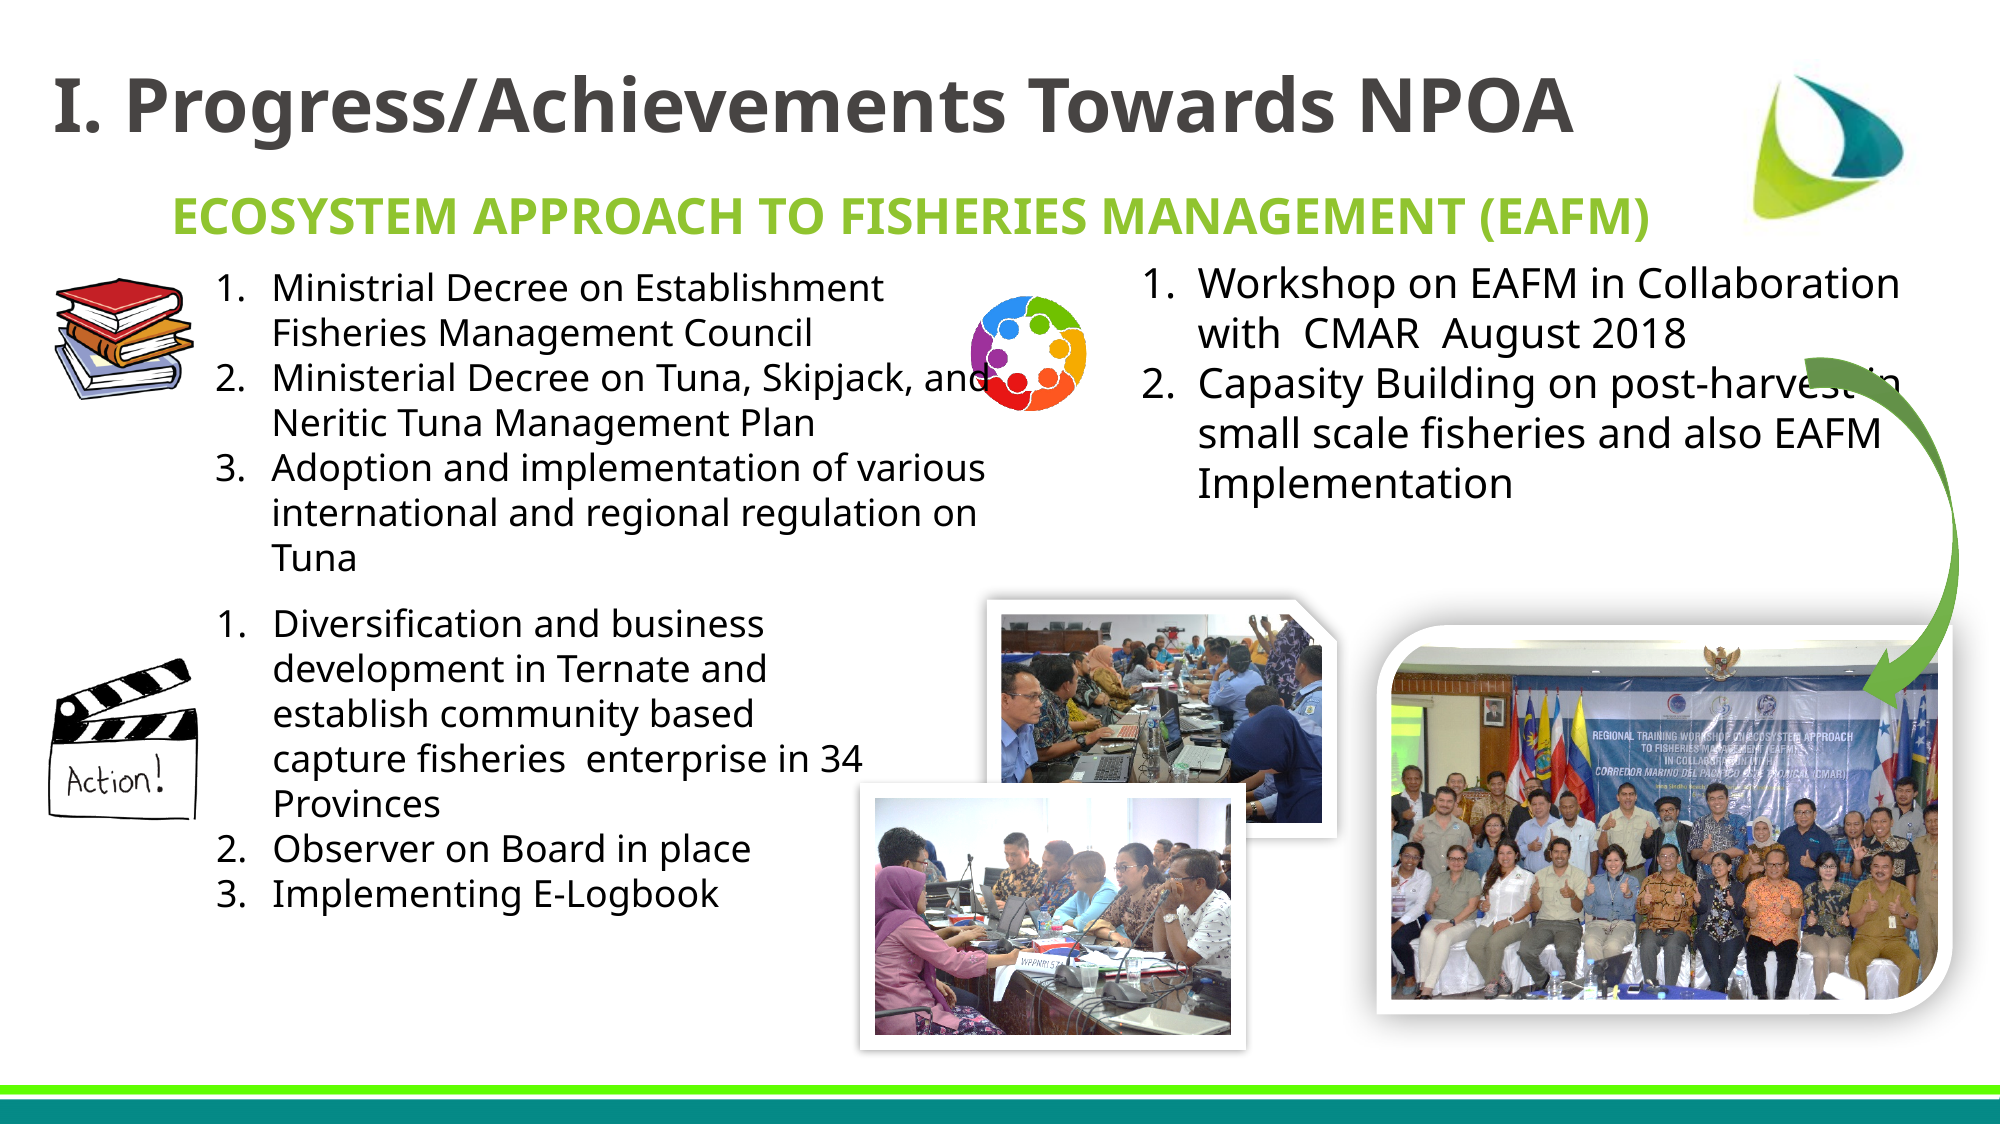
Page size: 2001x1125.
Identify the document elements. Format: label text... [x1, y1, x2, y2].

picture [32, 278, 216, 400]
picture [1383, 632, 1946, 1007]
picture [1719, 59, 1929, 249]
picture [874, 606, 1330, 1036]
title I. Progress/Achievements Towards NPOA [38, 0, 1764, 218]
text_box Ministrial Decree on Establishment Fisheries Management Council Ministerial Decree on Tuna, Skipjack, and Neritic Tuna Management Plan Adoption and implementation of various international and regional regulation on Tuna [200, 256, 1012, 587]
picture [37, 654, 209, 826]
text_box [1804, 357, 1959, 633]
text_box Diversification and business development in Ternate and establish community based capture fisheries enterprise in 34 Provinces Observer on Board in place Implementing E-Logbook [201, 592, 882, 923]
picture [967, 294, 1088, 413]
text_box Workshop on EAFM in Collaboration with CMAR August 2018 Capasity Building on post-harvest in small scale fisheries and also EAFM Implementation [1126, 249, 1964, 515]
text_box ECOSYSTEM APPROACH TO FISHERIES MANAGEMENT (EAFM) [156, 177, 1666, 252]
picture [0, 1081, 2000, 1124]
